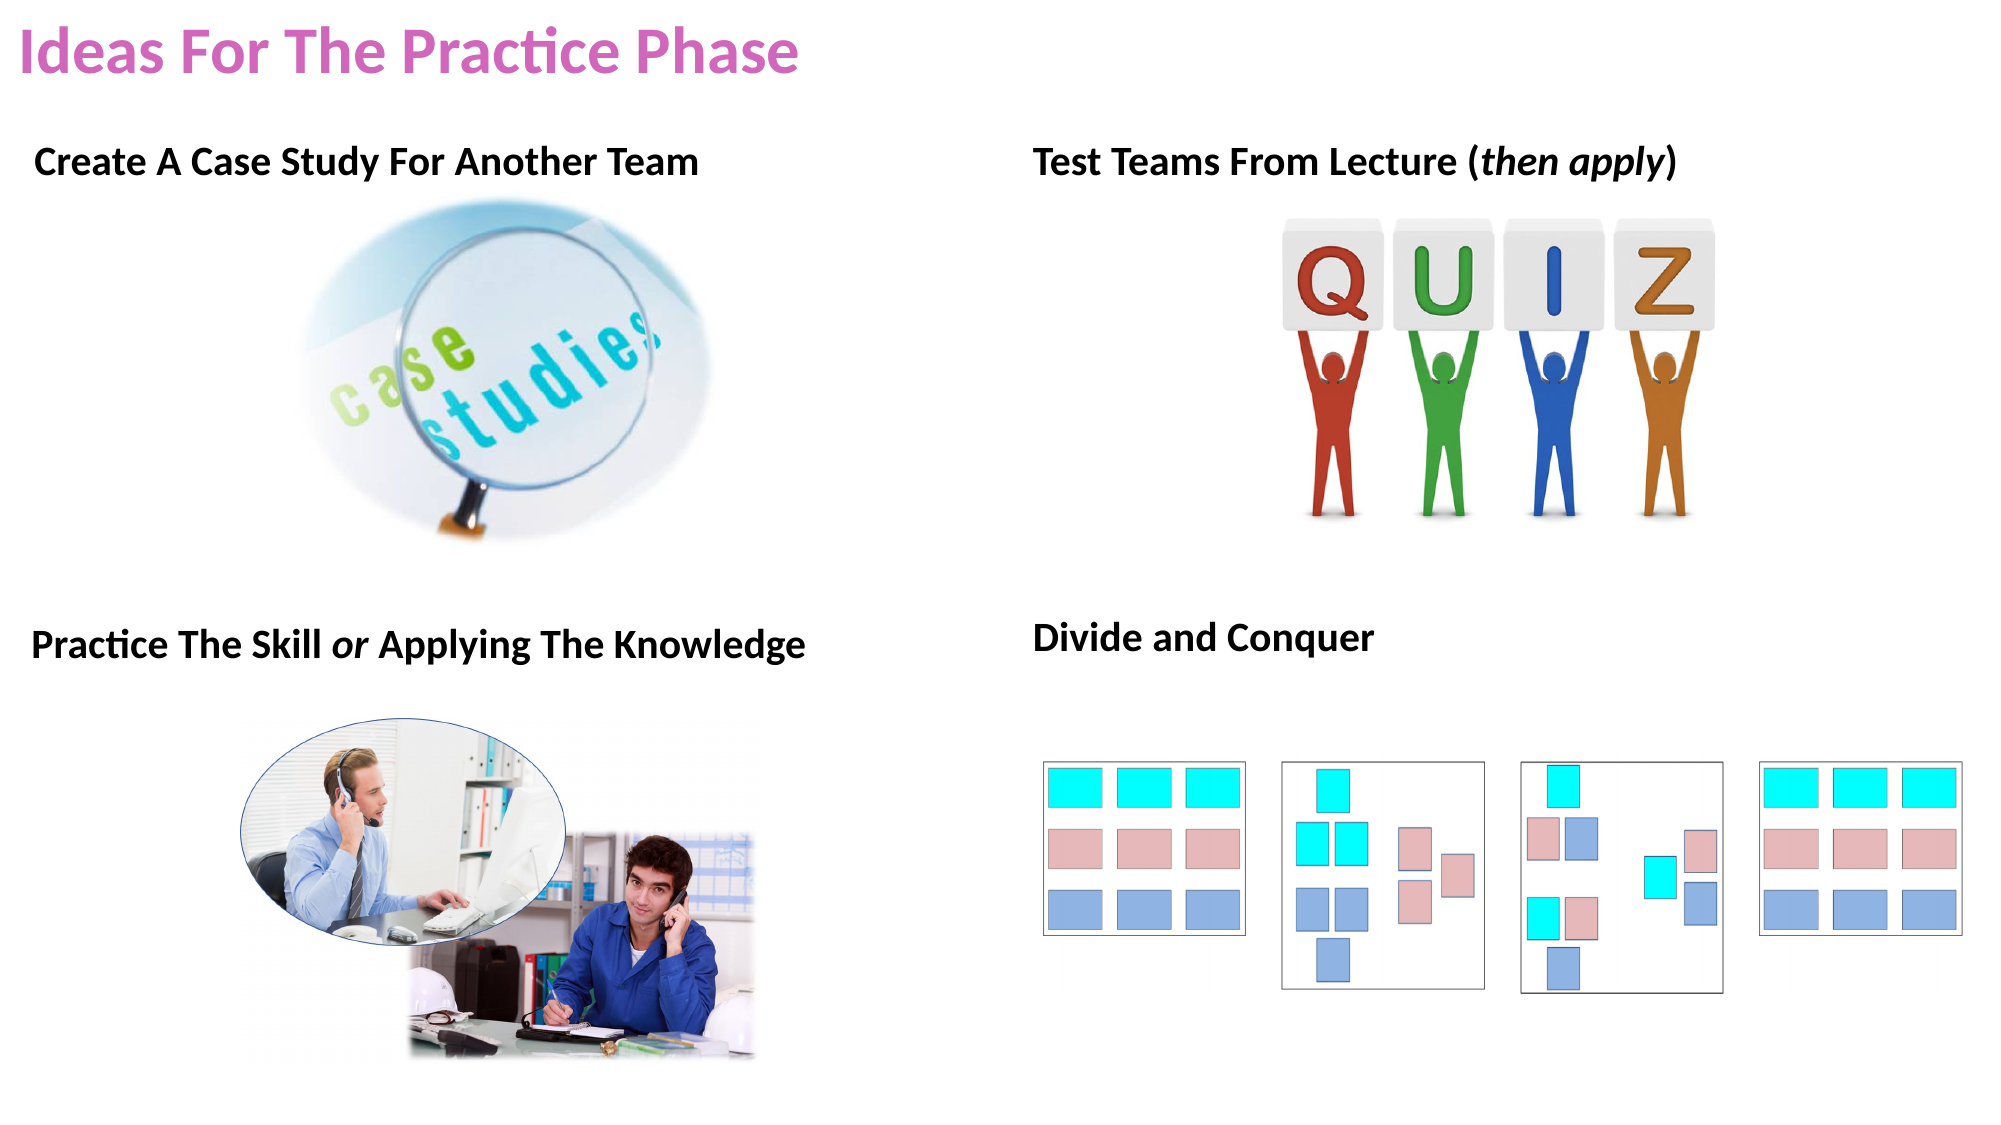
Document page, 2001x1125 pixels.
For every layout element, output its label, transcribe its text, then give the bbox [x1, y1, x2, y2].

picture [240, 718, 760, 1064]
picture [287, 191, 719, 549]
text_box Practice The Skill or Applying The Knowledge [16, 609, 832, 675]
text_box Create A Case Study For Another Team [19, 126, 715, 191]
text_box Test Teams From Lecture (then apply) [1018, 126, 1718, 191]
text_box Divide and Conquer [1018, 602, 1567, 668]
picture [1033, 751, 1966, 999]
picture [1274, 210, 1732, 530]
text_box Ideas For The Practice Phase [3, 0, 816, 95]
